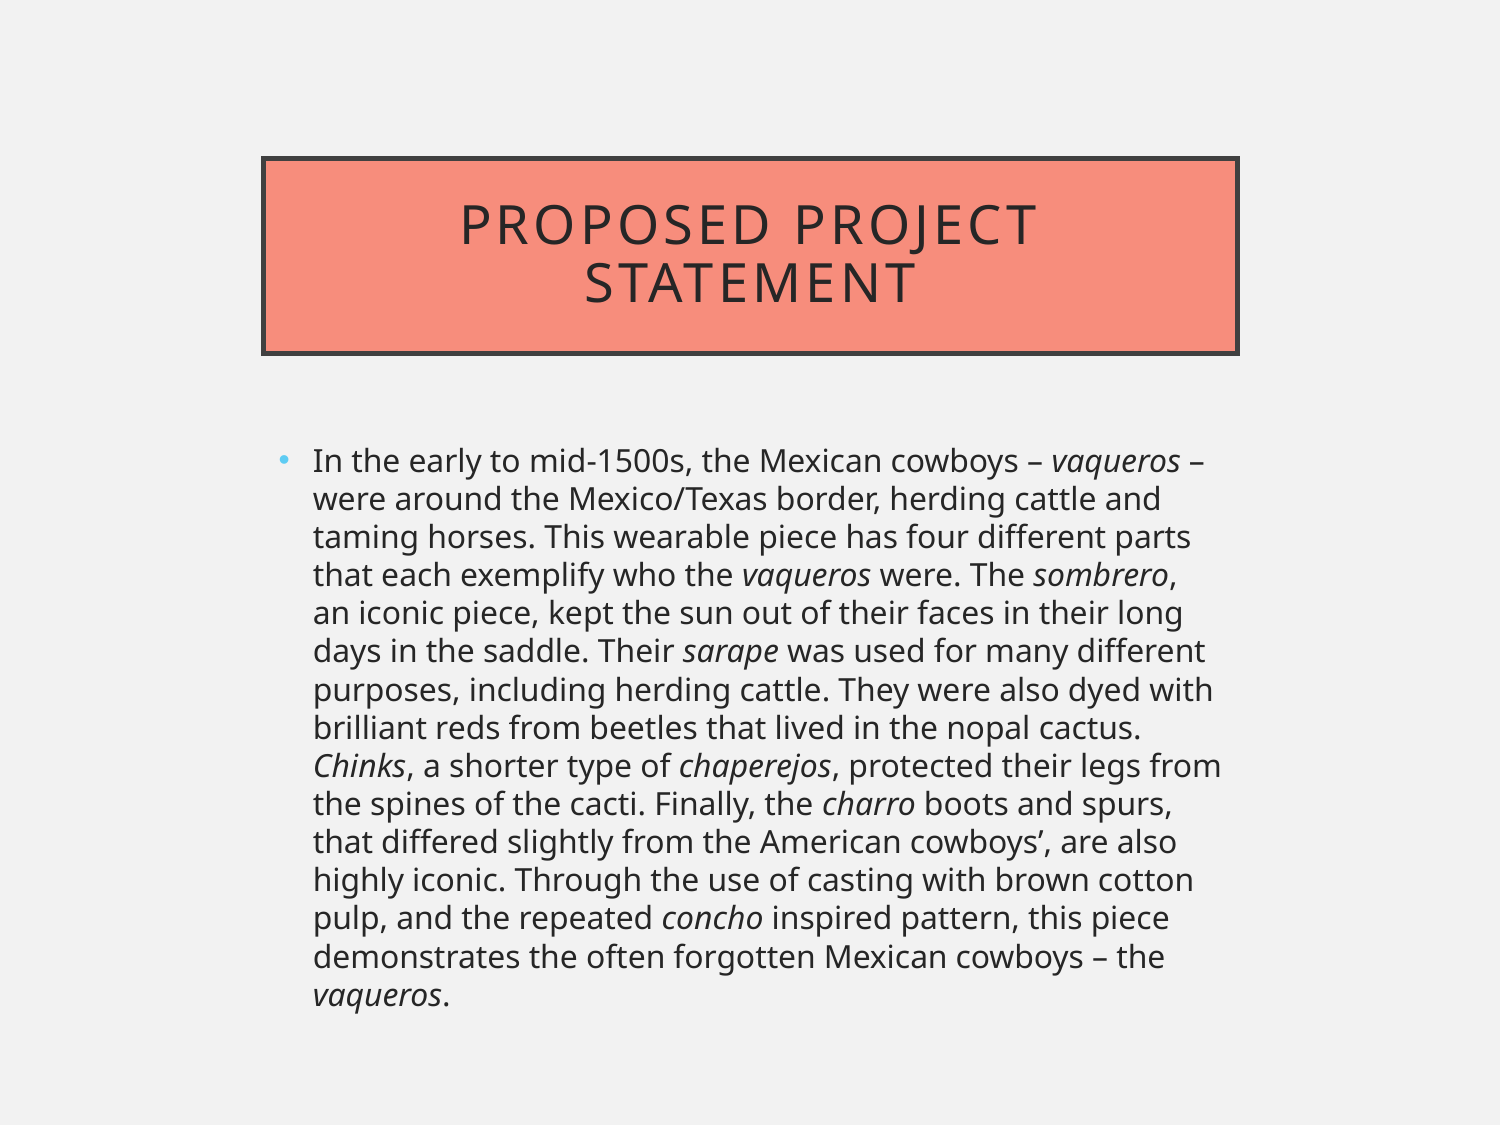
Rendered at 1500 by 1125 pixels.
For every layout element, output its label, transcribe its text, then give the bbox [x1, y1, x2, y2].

list In the early to mid-1500s, the Mexican cowboys – vaqueros – were around the Mexico/Texas border, herding cattle and taming horses. This wearable piece has four different parts that each exemplify who the vaqueros were. The sombrero, an iconic piece, kept the sun out of their faces in their long days in the saddle. Their sarape was used for many different purposes, including herding cattle. They were also dyed with brilliant reds from beetles that lived in the nopal cactus. Chinks, a shorter type of chaperejos, protected their legs from the spines of the cacti. Finally, the charro boots and spurs, that differed slightly from the American cowboys’, are also highly iconic. Through the use of casting with brown cotton pulp, and the repeated concho inspired pattern, this piece demonstrates the often forgotten Mexican cowboys – the vaqueros. [263, 432, 1238, 1024]
title Proposed Project Statement [261, 156, 1240, 356]
